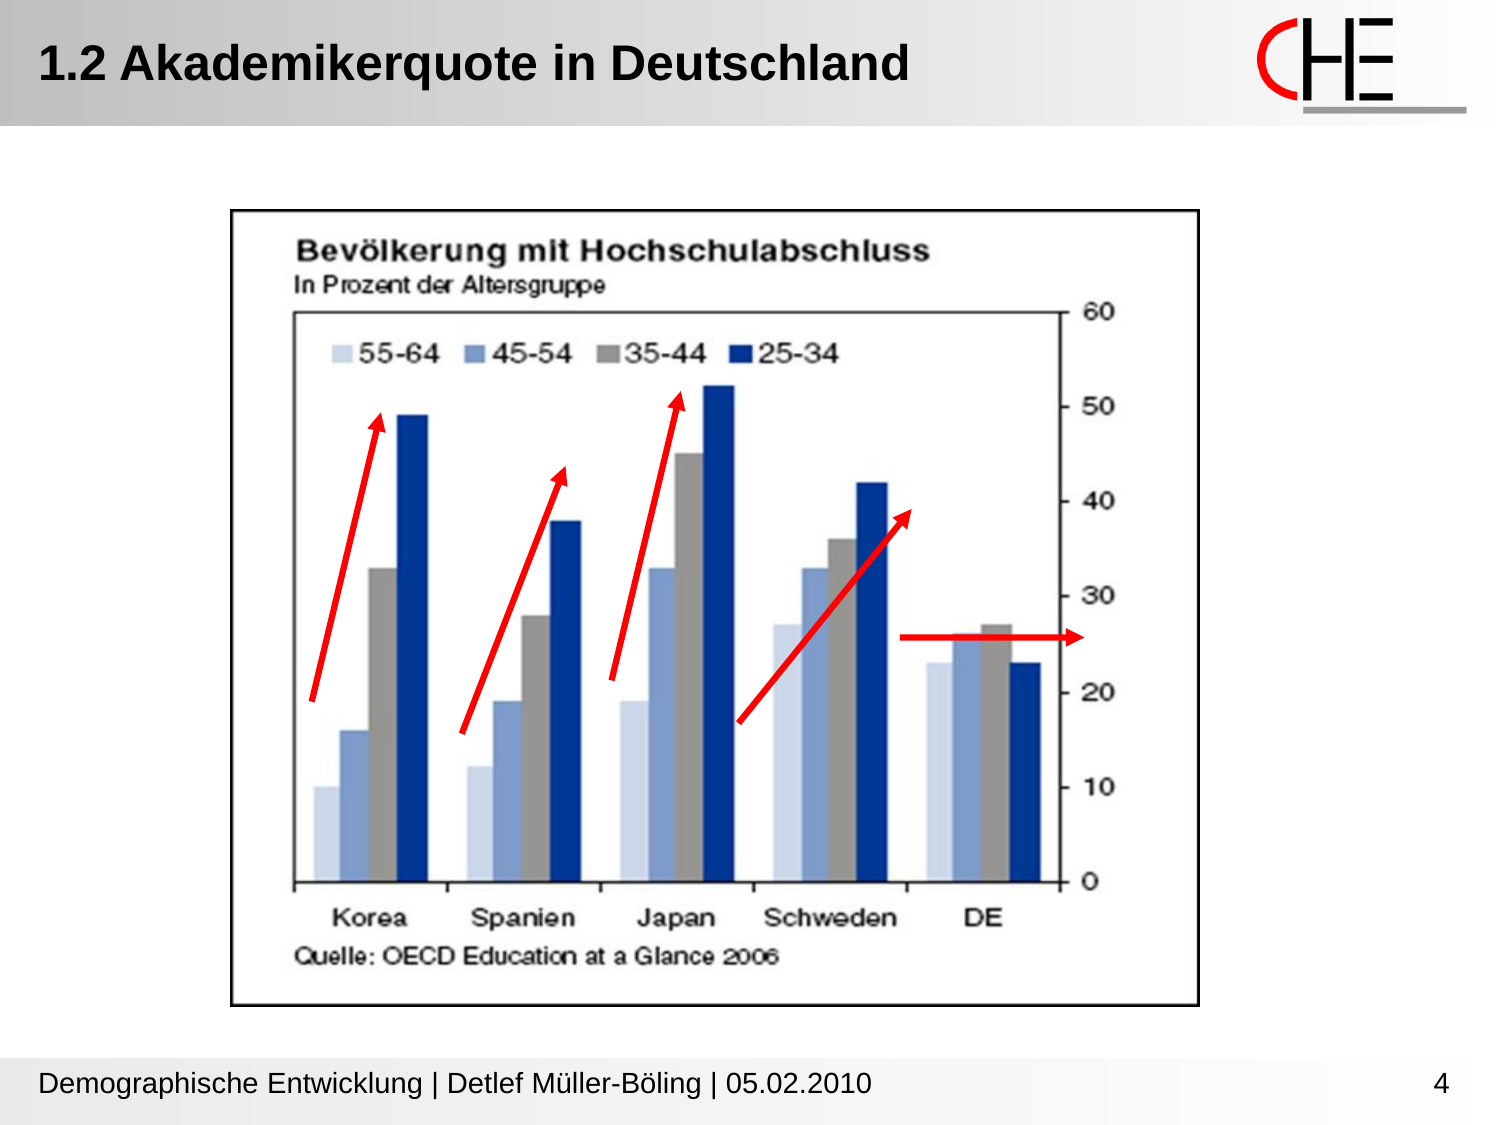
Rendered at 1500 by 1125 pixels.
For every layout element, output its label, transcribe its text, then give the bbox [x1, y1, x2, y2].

picture [230, 208, 1200, 1007]
picture [1257, 18, 1467, 114]
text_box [311, 390, 1085, 735]
slide_number 4 [1114, 1057, 1465, 1125]
list 1.2 Akademikerquote in Deutschland [23, 23, 1149, 129]
footer Demographische Entwicklung | Detlef Müller-Böling | 05.02.2010 [23, 1057, 1052, 1125]
